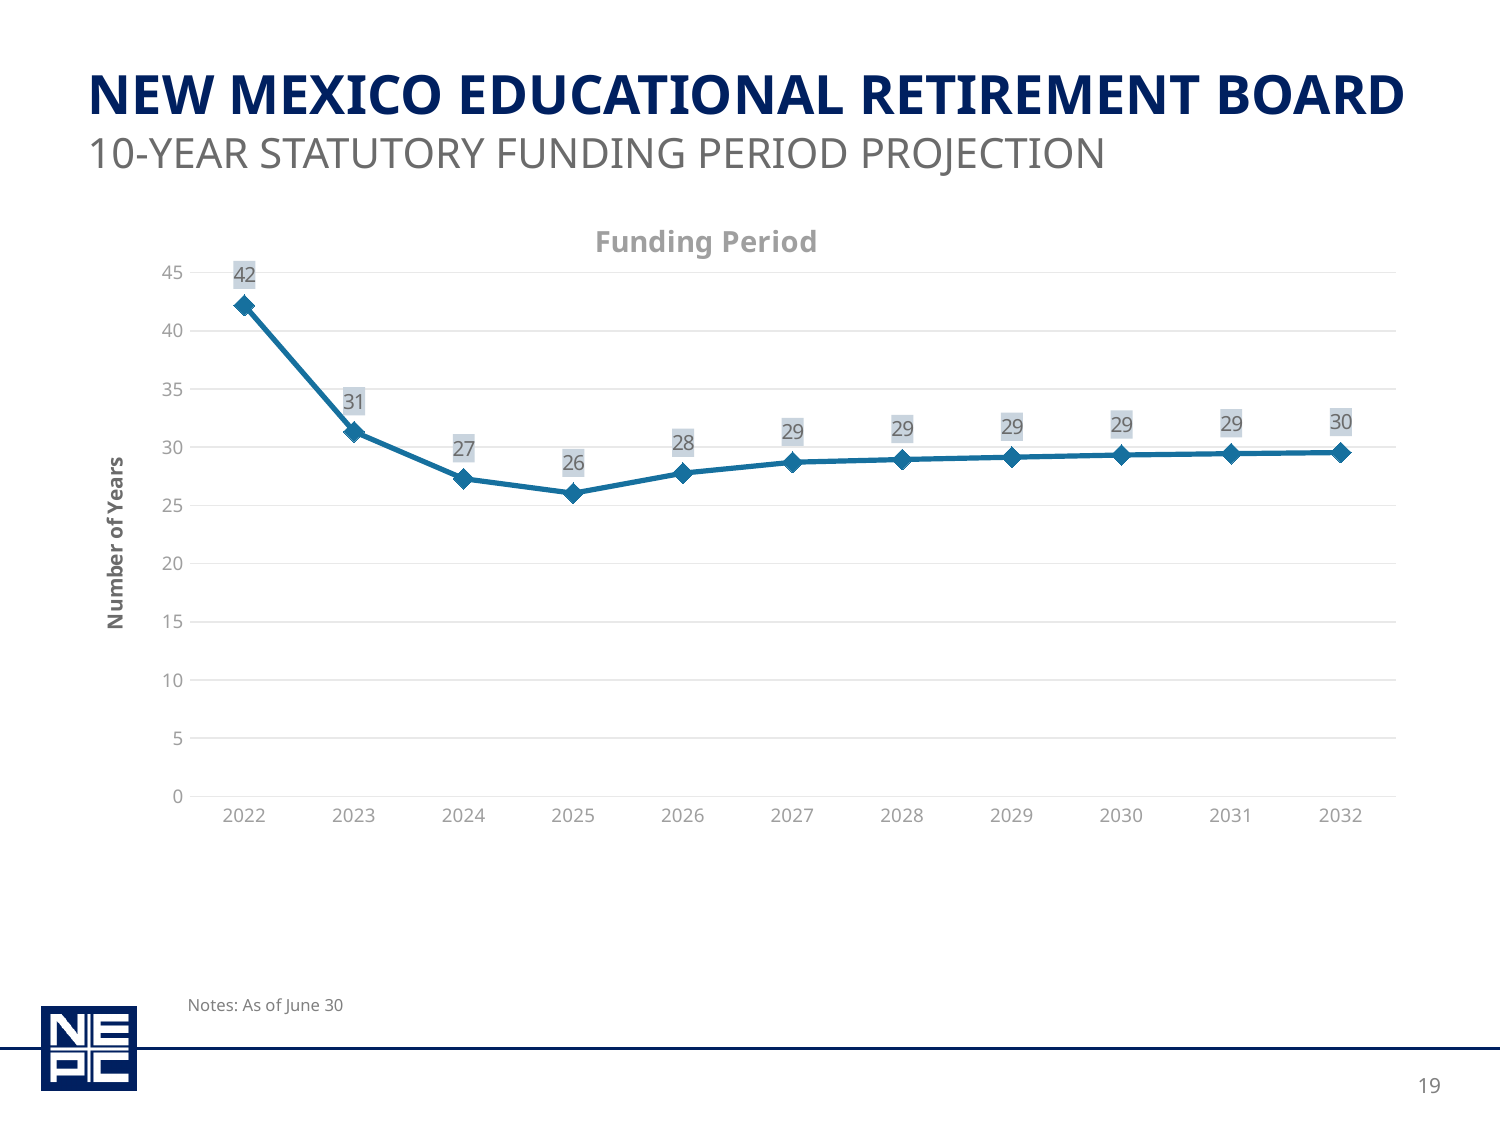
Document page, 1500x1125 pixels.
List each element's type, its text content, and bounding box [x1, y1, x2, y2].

footer Notes: As of June 30 [187, 963, 1413, 1034]
title New Mexico educational retirement board [87, 2, 1459, 126]
list 10-year Statutory Funding period projection [87, 135, 1413, 212]
chart [87, 212, 1413, 938]
picture [41, 1006, 137, 1091]
